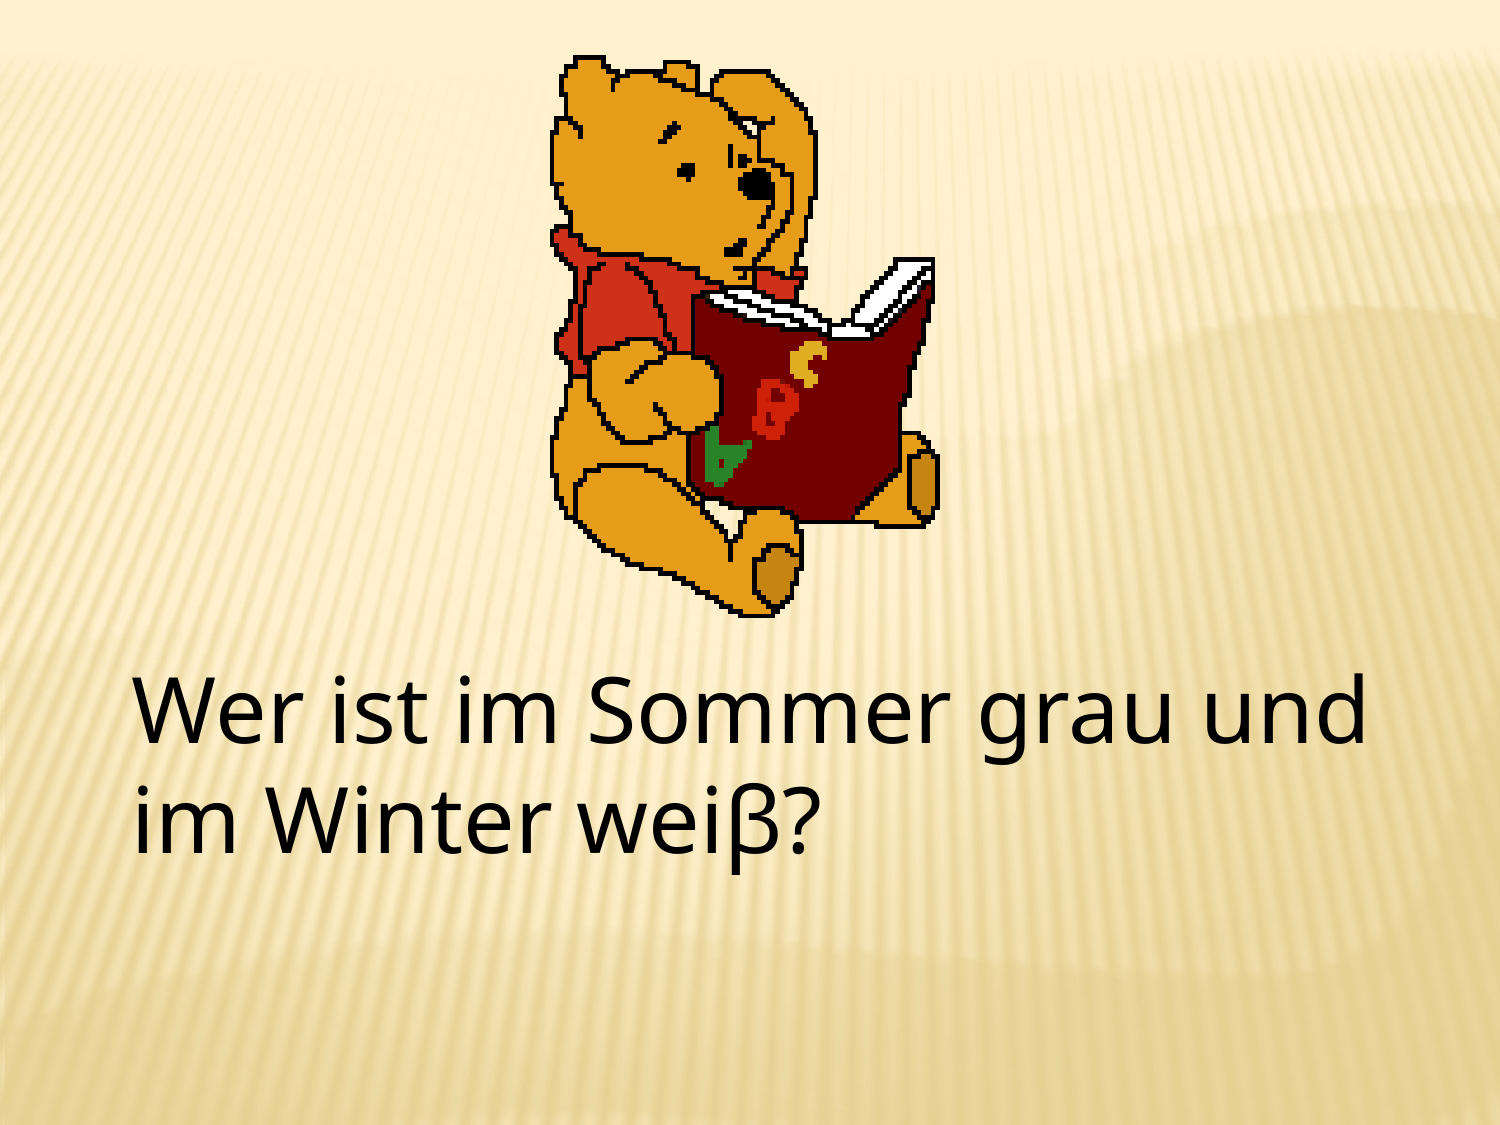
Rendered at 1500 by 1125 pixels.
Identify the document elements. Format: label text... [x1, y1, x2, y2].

picture [536, 46, 950, 634]
text_box Wer ist im Sommer grau und im Winter weiβ? [117, 644, 1395, 880]
